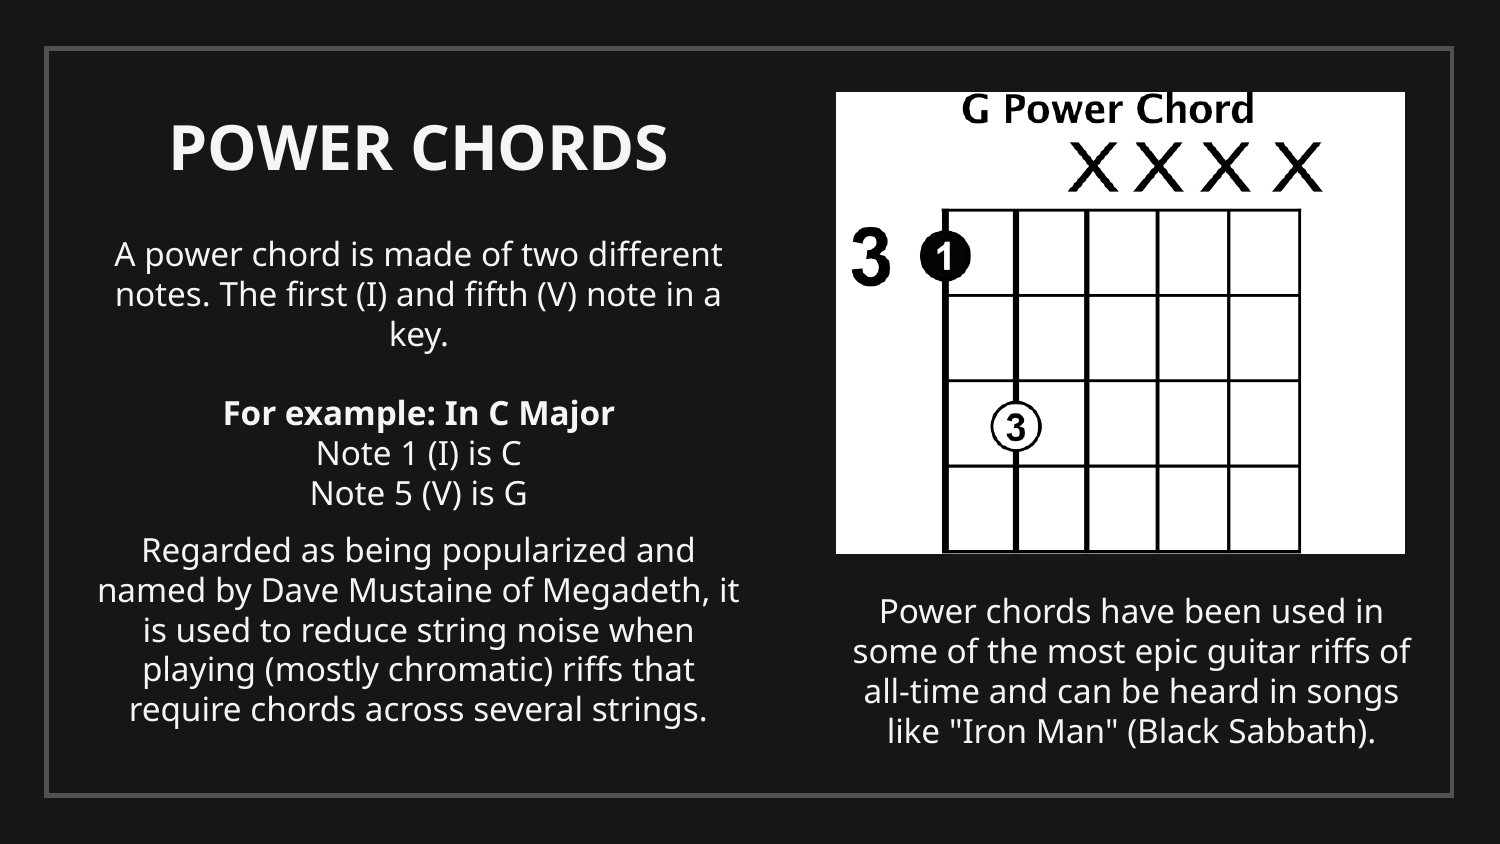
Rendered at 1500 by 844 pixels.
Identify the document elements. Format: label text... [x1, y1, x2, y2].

text_box A power chord is made of two different notes. The first (I) and fifth (V) note in a key. For example: In C Major Note 1 (I) is C Note 5 (V) is G [69, 225, 769, 520]
title POWER CHORDS [143, 92, 695, 187]
picture [836, 92, 1405, 554]
subtitle Power chords have been used in some of the most epic guitar riffs of all-time and can be heard in songs like "Iron Man" (Black Sabbath). [805, 571, 1436, 770]
text_box Regarded as being popularized and named by Dave Mustaine of Megadeth, it is used to reduce string noise when playing (mostly chromatic) riffs that require chords across several strings. [69, 521, 769, 736]
